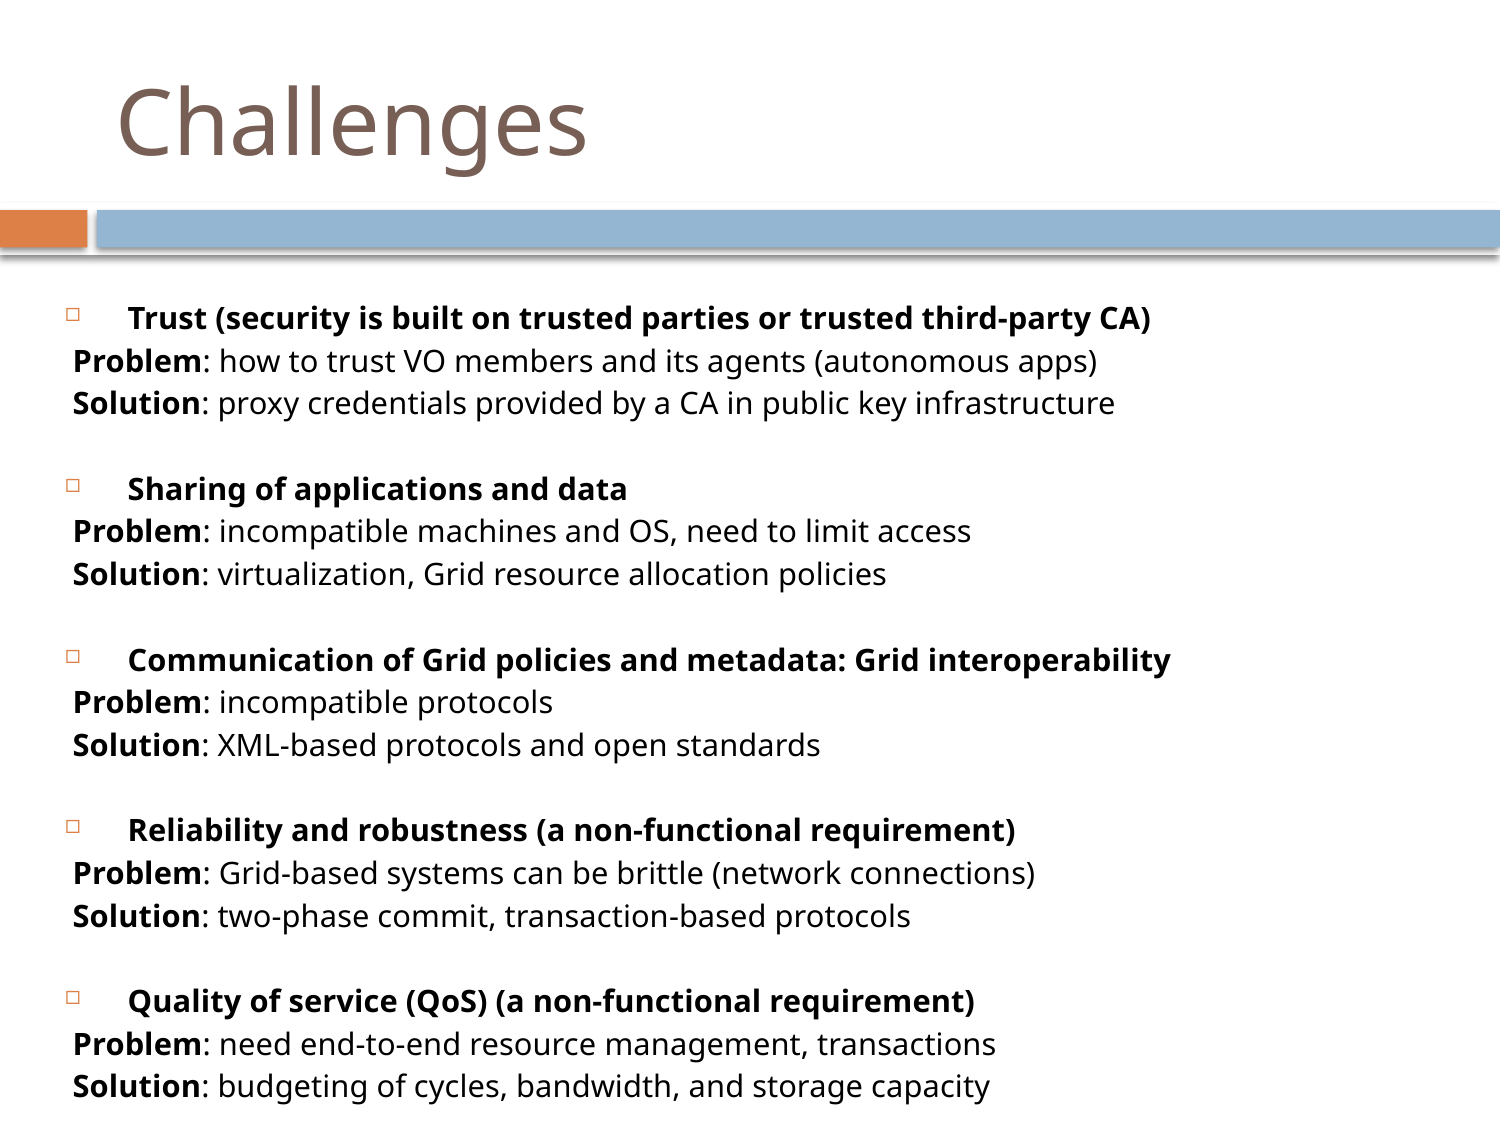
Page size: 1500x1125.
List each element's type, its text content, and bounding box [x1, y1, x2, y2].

title Challenges [100, 37, 1438, 200]
list Trust (security is built on trusted parties or trusted third-party CA) Problem: how to trust VO members and its agents (autonomous apps) Solution: proxy credentials provided by a CA in public key infrastructure Sharing of applications and data Problem: incompatible machines and OS, need to limit access Solution: virtualization, Grid resource allocation policies Communication of Grid policies and metadata: Grid interoperability Problem: incompatible protocols Solution: XML-based protocols and open standards Reliability and robustness (a non-functional requirement) Problem: Grid-based systems can be brittle (network connections) Solution: two-phase commit, transaction-based protocols Quality of service (QoS) (a non-functional requirement) Problem: need end-to-end resource management, transactions Solution: budgeting of cycles, bandwidth, and storage capacity [50, 291, 1500, 1125]
